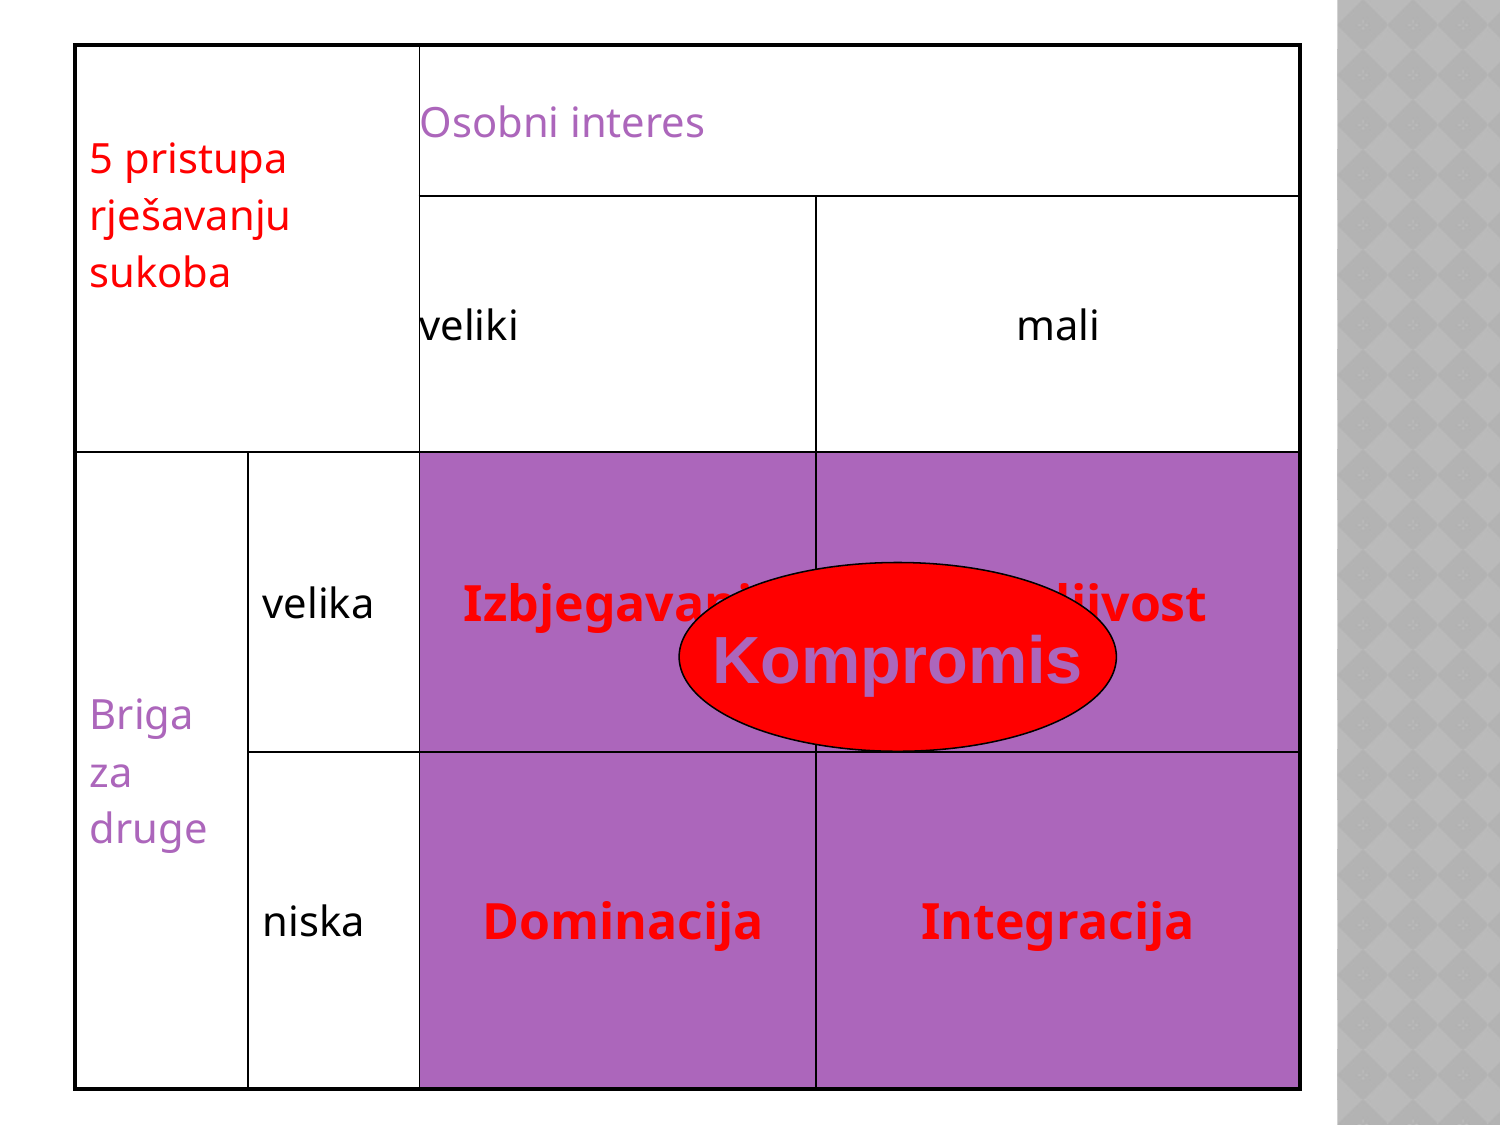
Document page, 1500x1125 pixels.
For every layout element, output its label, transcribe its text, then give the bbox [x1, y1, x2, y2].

table_cell Susretljivost [817, 453, 1298, 751]
table_cell Izbjegavanje [420, 453, 815, 751]
table_header 5 pristupa rješavanju sukoba [77, 47, 419, 451]
table_cell niska [249, 753, 419, 1087]
table_cell Briga za druge [77, 453, 247, 1087]
table_header Osobni interes [420, 47, 1298, 195]
table_cell velika [249, 453, 419, 751]
text_box Kompromis [679, 562, 1117, 752]
table_cell Integracija [817, 753, 1298, 1087]
table_cell veliki [420, 197, 815, 451]
table_cell mali [817, 197, 1298, 451]
table_cell Dominacija [420, 753, 815, 1087]
